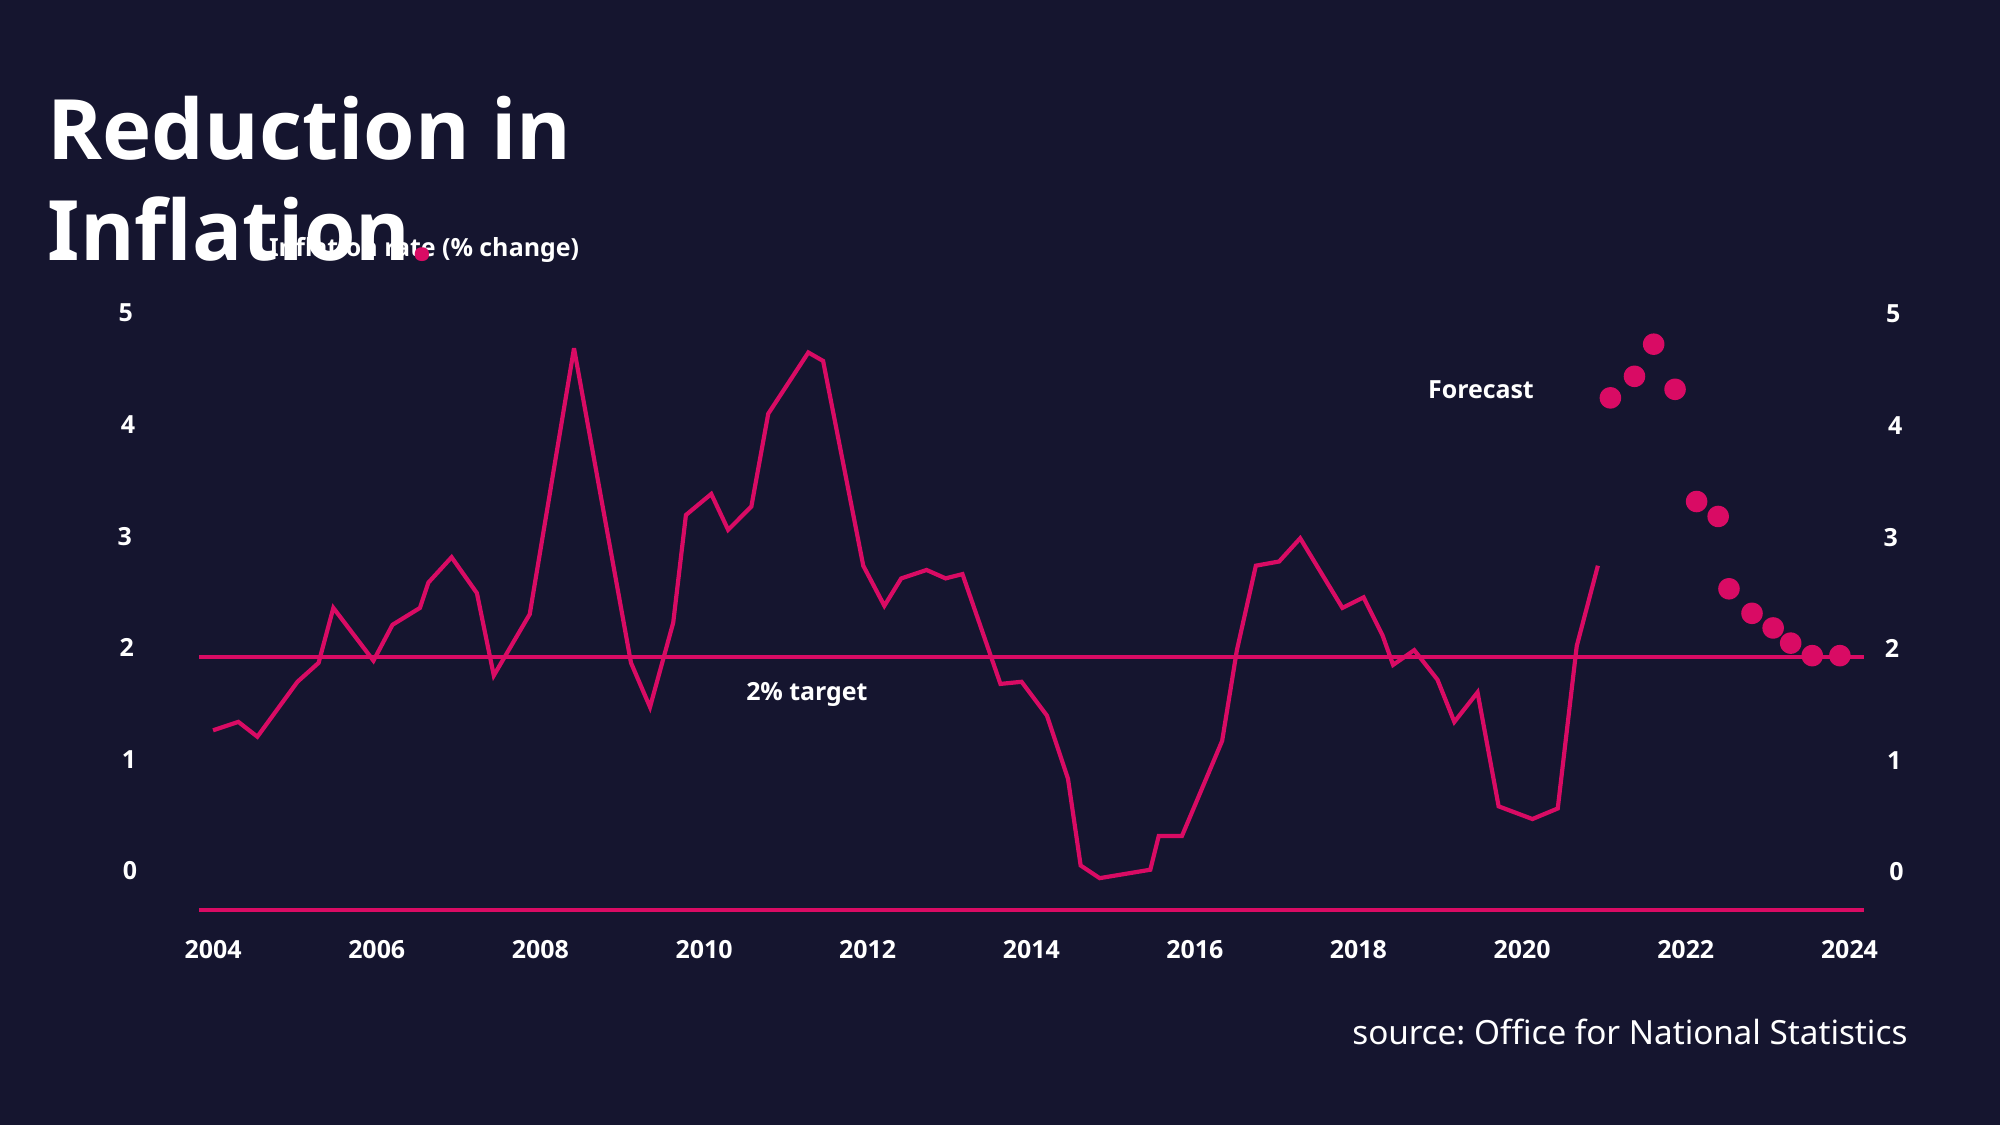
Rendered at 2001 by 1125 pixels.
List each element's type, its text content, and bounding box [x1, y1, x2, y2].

text_box source: Office for National Statistics [1337, 1004, 1924, 1060]
text_box Reduction in Inflation. [32, 69, 941, 284]
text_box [94, 224, 1920, 988]
